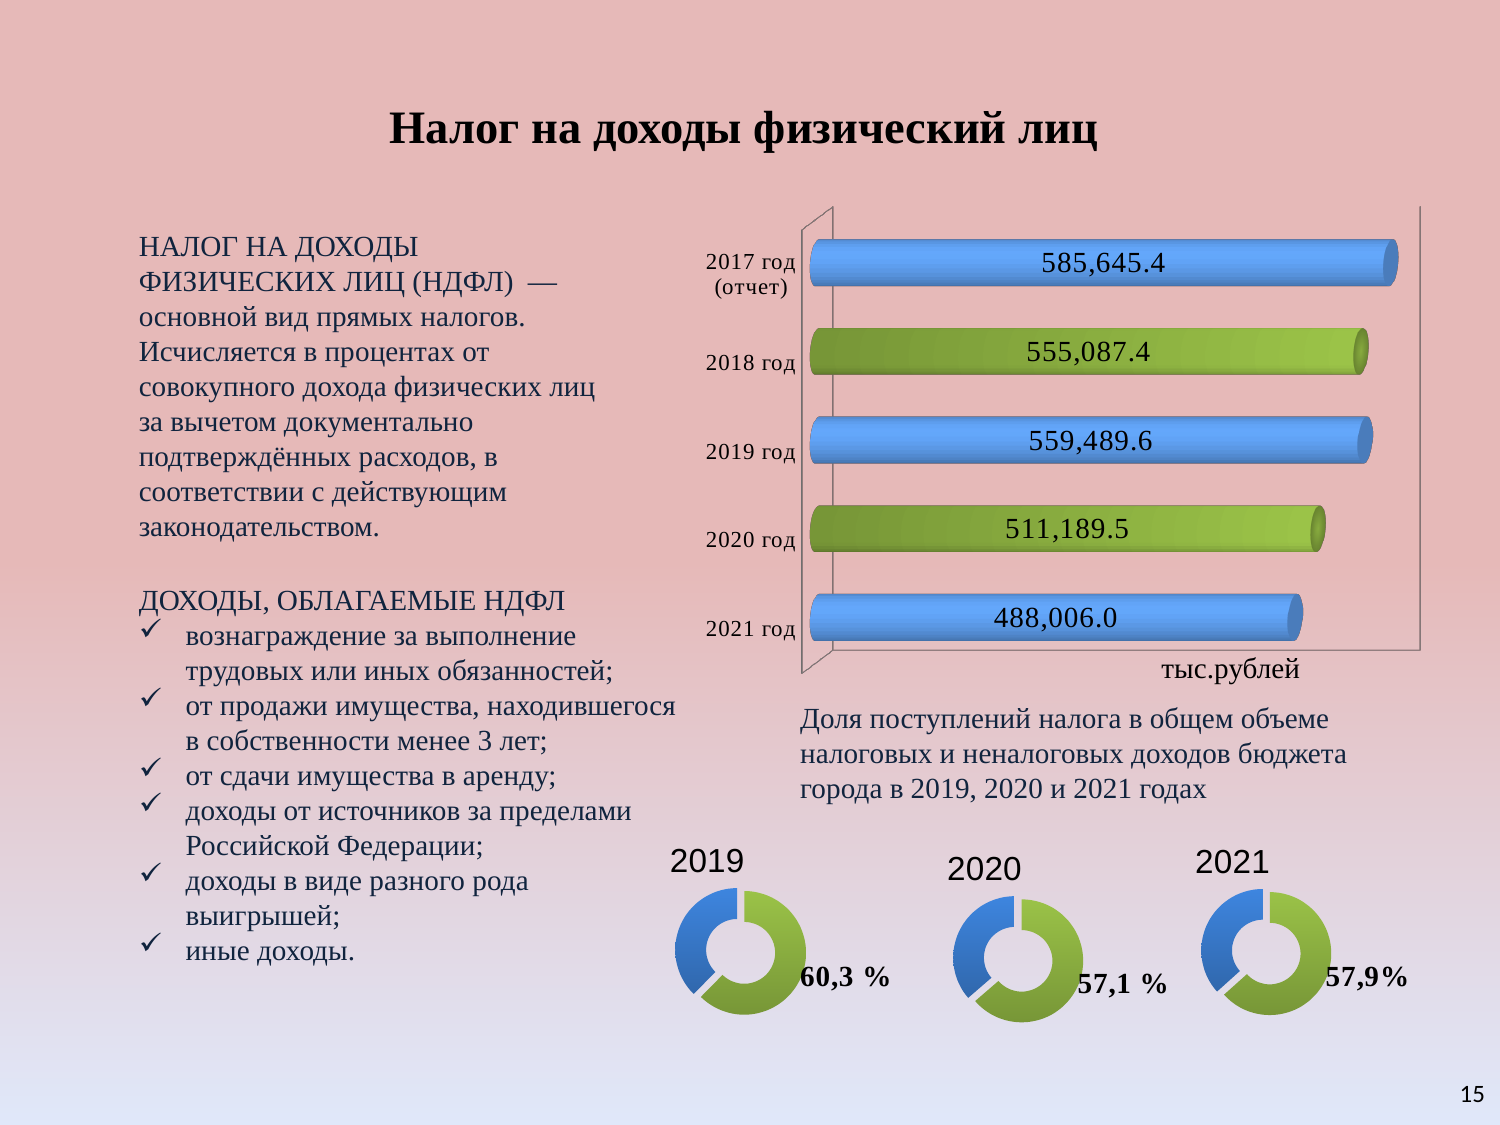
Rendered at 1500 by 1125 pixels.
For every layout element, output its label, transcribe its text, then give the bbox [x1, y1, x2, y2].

text_box Налог на доходы физический лиц [171, 89, 1317, 161]
text_box НАЛОГ НА ДОХОДЫ ФИЗИЧЕСКИХ ЛИЦ (НДФЛ) — основной вид прямых налогов. Исчисляется в процентах от совокупного дохода физических лиц за вычетом документально подтверждённых расходов, в соответствии с действующим законодательством. [123, 219, 619, 550]
text_box ДОХОДЫ, ОБЛАГАЕМЫЕ НДФЛ вознаграждение за выполнение трудовых или иных обязанностей; от продажи имущества, находившегося в собственности менее 3 лет; от сдачи имущества в аренду; доходы от источников за пределами Российской Федерации; доходы в виде разного рода выигрышей; иные доходы. [123, 574, 703, 974]
chart [690, 196, 1436, 684]
text_box 15 [1199, 1063, 1500, 1123]
chart [637, 813, 1441, 1047]
text_box Доля поступлений налога в общем объеме налоговых и неналоговых доходов бюджета города в 2019, 2020 и 2021 годах [785, 692, 1365, 812]
